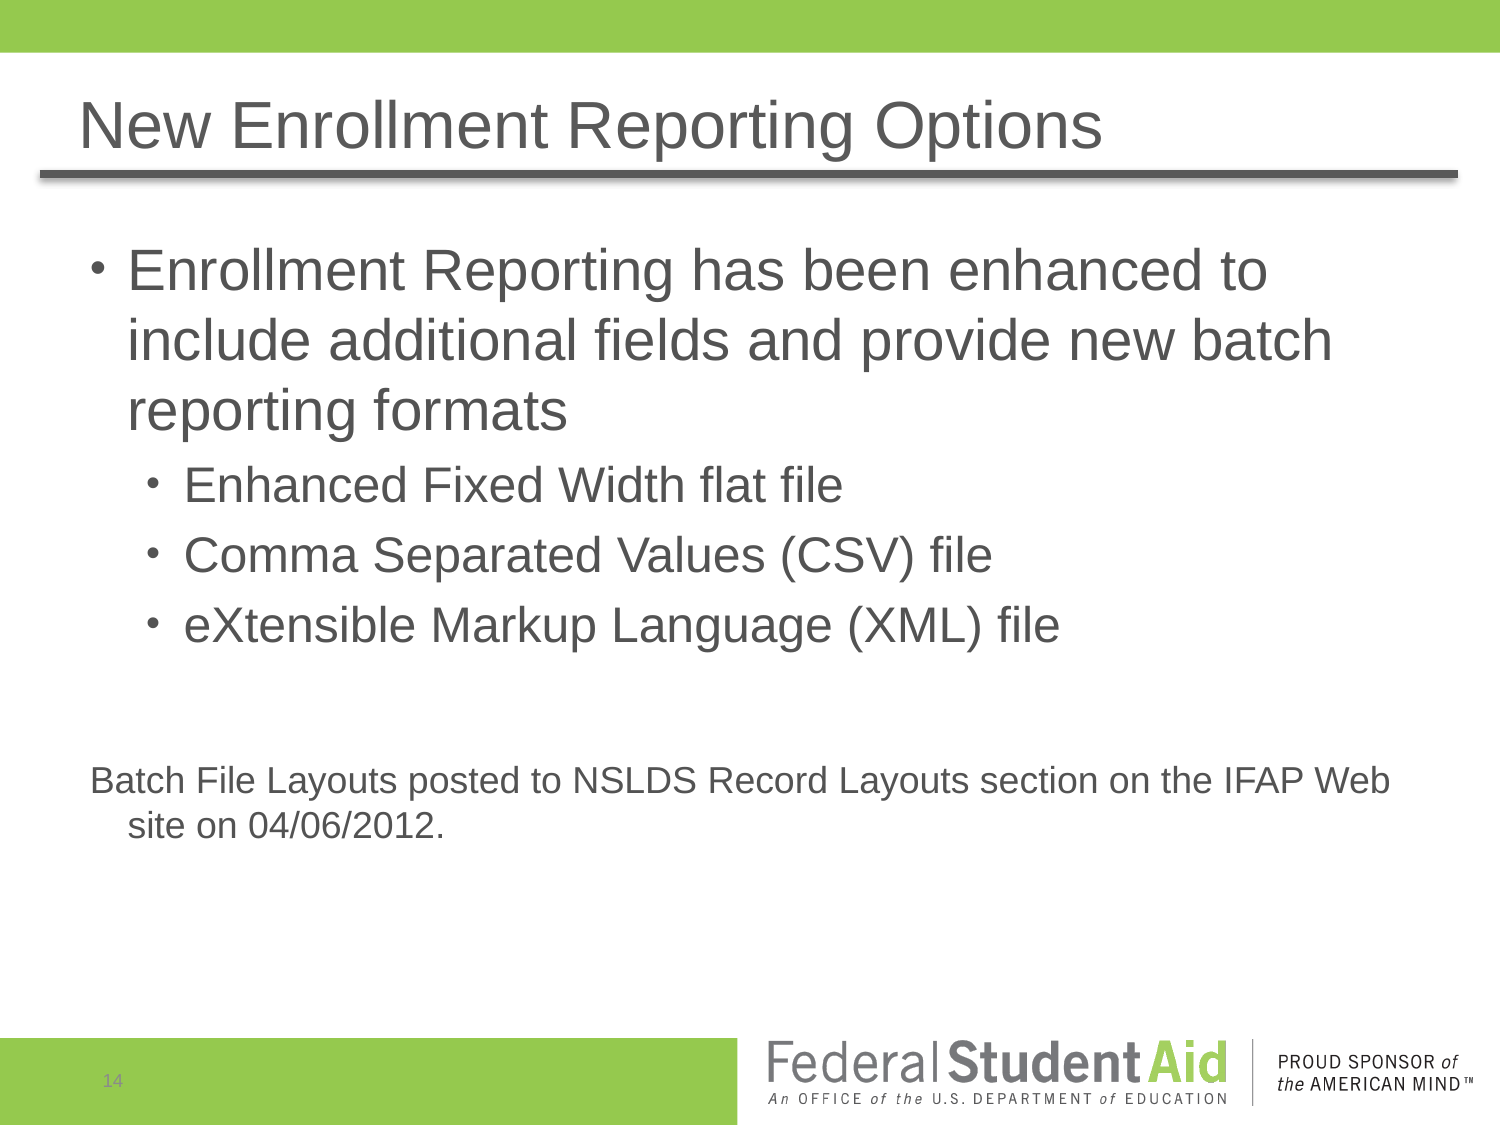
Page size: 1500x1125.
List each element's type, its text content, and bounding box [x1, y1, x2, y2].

slide_number 14 [87, 1050, 438, 1110]
list Enrollment Reporting has been enhanced to include additional fields and provide new batch reporting formats Enhanced Fixed Width flat file Comma Separated Values (CSV) file eXtensible Markup Language (XML) file Batch File Layouts posted to NSLDS Record Layouts section on the IFAP Web site on 04/06/2012. [75, 224, 1450, 1000]
title New Enrollment Reporting Options [63, 75, 1477, 175]
picture [768, 1039, 1473, 1106]
